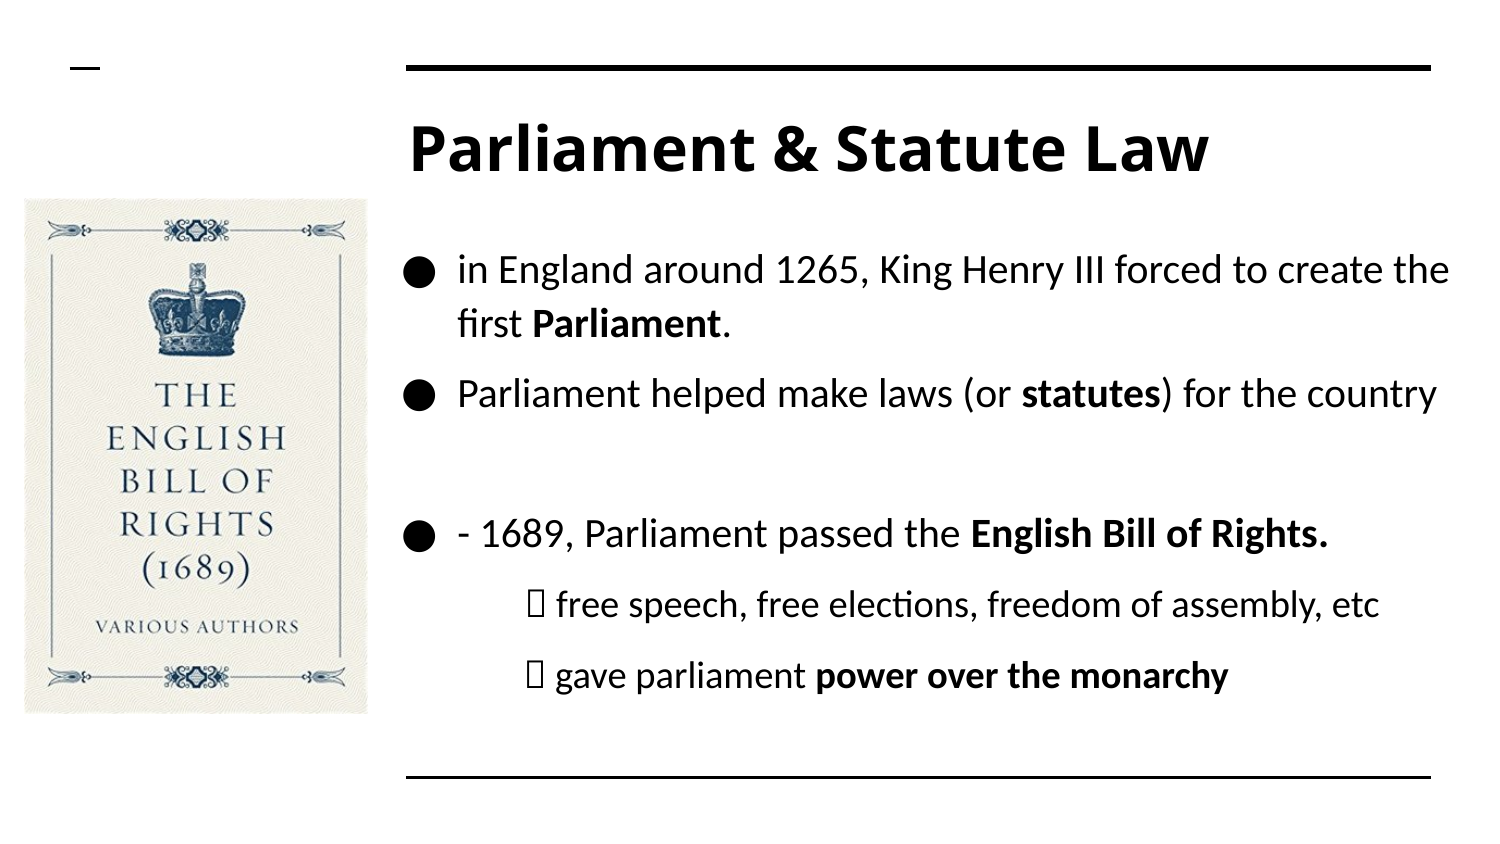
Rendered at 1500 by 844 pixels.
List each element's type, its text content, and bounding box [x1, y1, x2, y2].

picture [24, 198, 368, 715]
title Parliament & Statute Law [393, 94, 1431, 199]
list in England around 1265, King Henry III forced to create the first Parliament. Parliament helped make laws (or statutes) for the country - 1689, Parliament passed the English Bill of Rights.  free speech, free elections, freedom of assembly, etc  gave parliament power over the monarchy [367, 223, 1476, 755]
